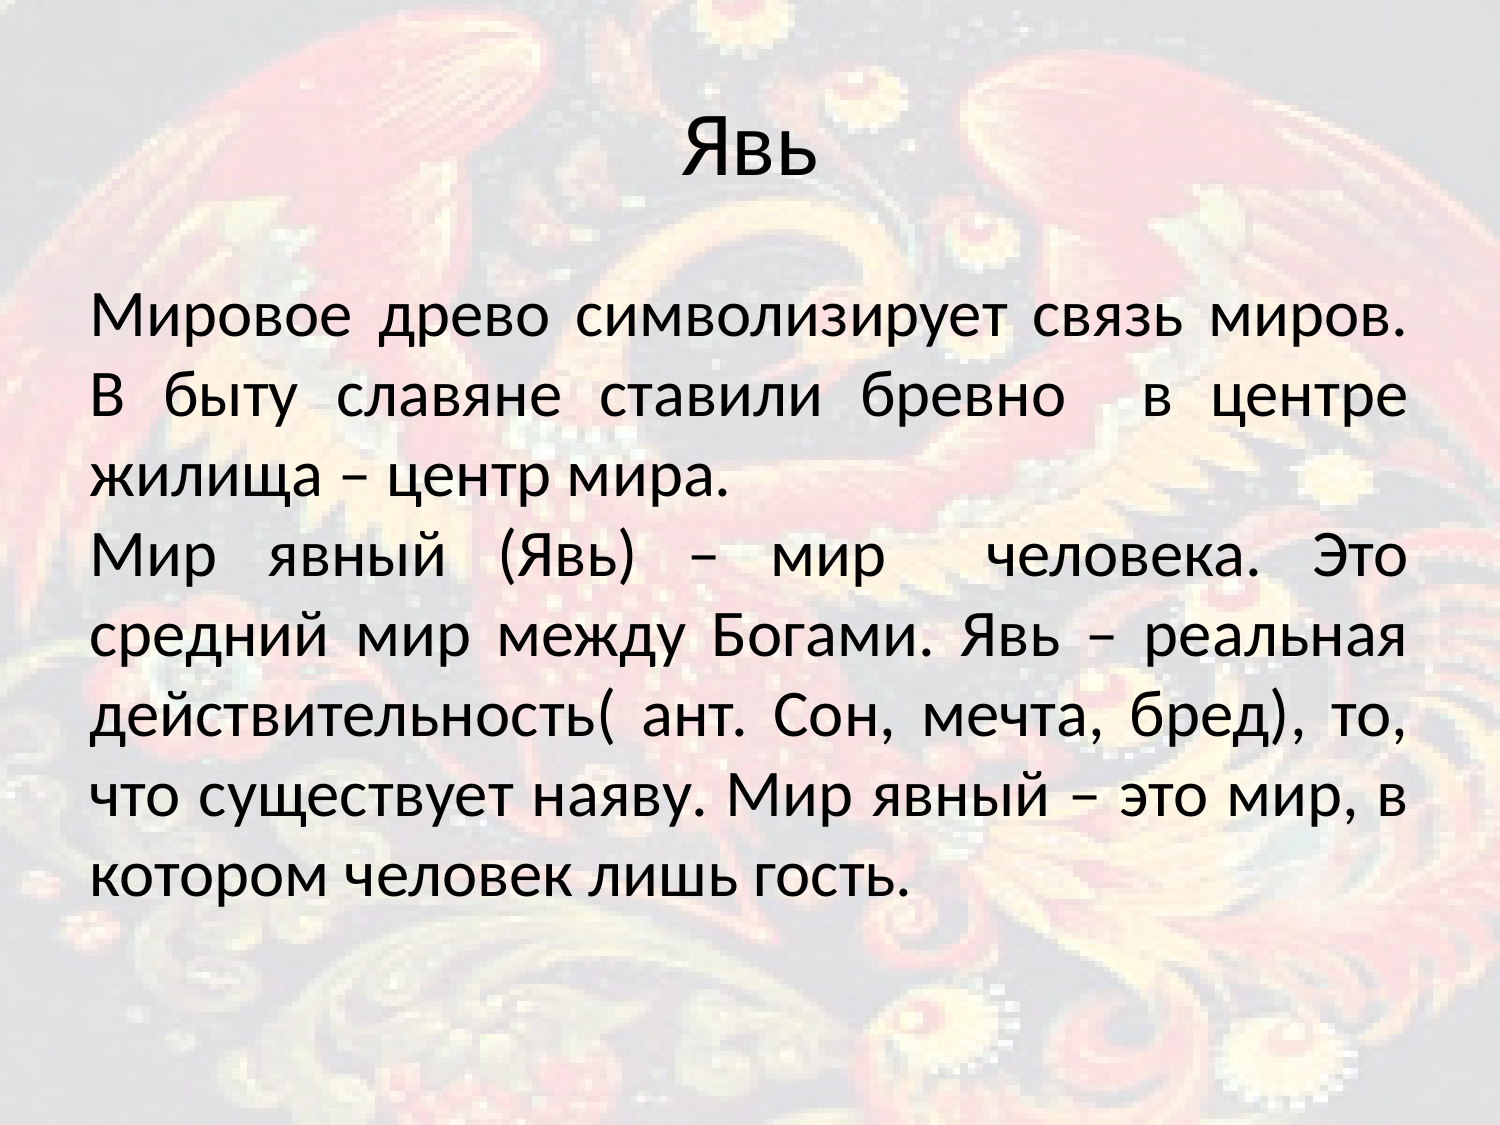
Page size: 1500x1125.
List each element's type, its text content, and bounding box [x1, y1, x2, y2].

text_box Мировое древо символизирует связь миров. В быту славяне ставили бревно в центре жилища – центр мира. Мир явный (Явь) – мир человека. Это средний мир между Богами. Явь – реальная действительность( ант. Сон, мечта, бред), то, что существует наяву. Мир явный – это мир, в котором человек лишь гость. [75, 262, 1425, 1005]
text_box Явь [75, 45, 1425, 233]
